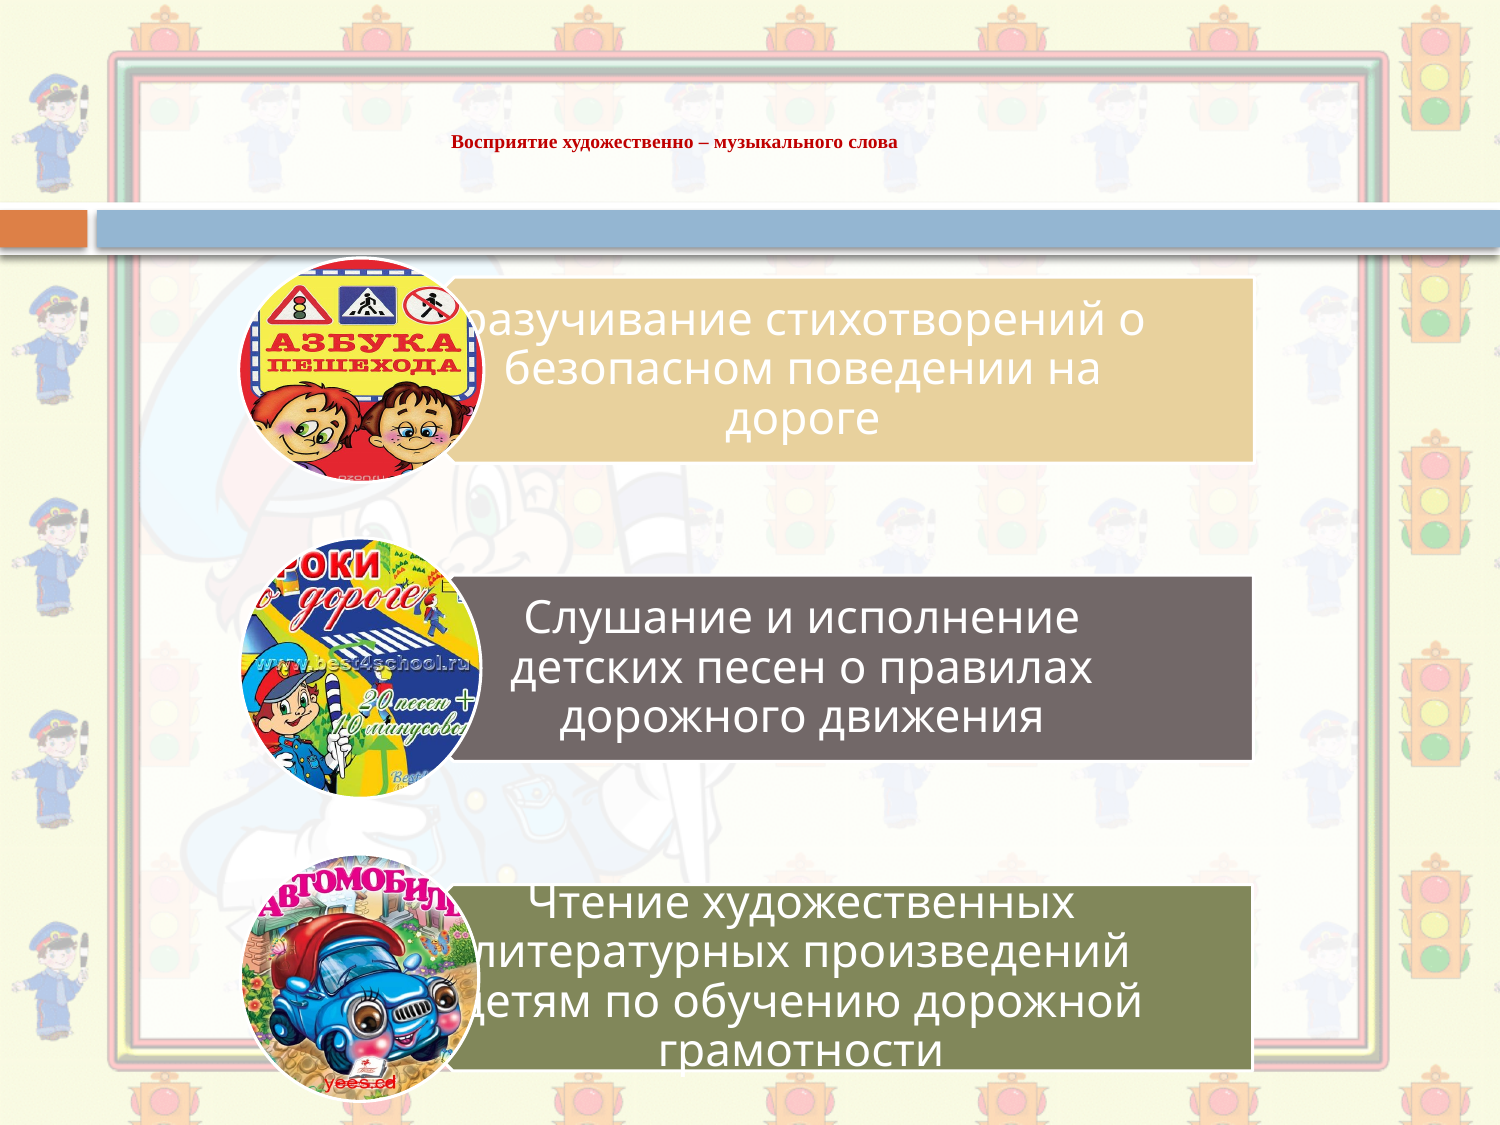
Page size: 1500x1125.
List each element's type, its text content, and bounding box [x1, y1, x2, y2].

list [74, 257, 1419, 1102]
title Восприятие художественно – музыкального слова [100, 93, 1438, 200]
